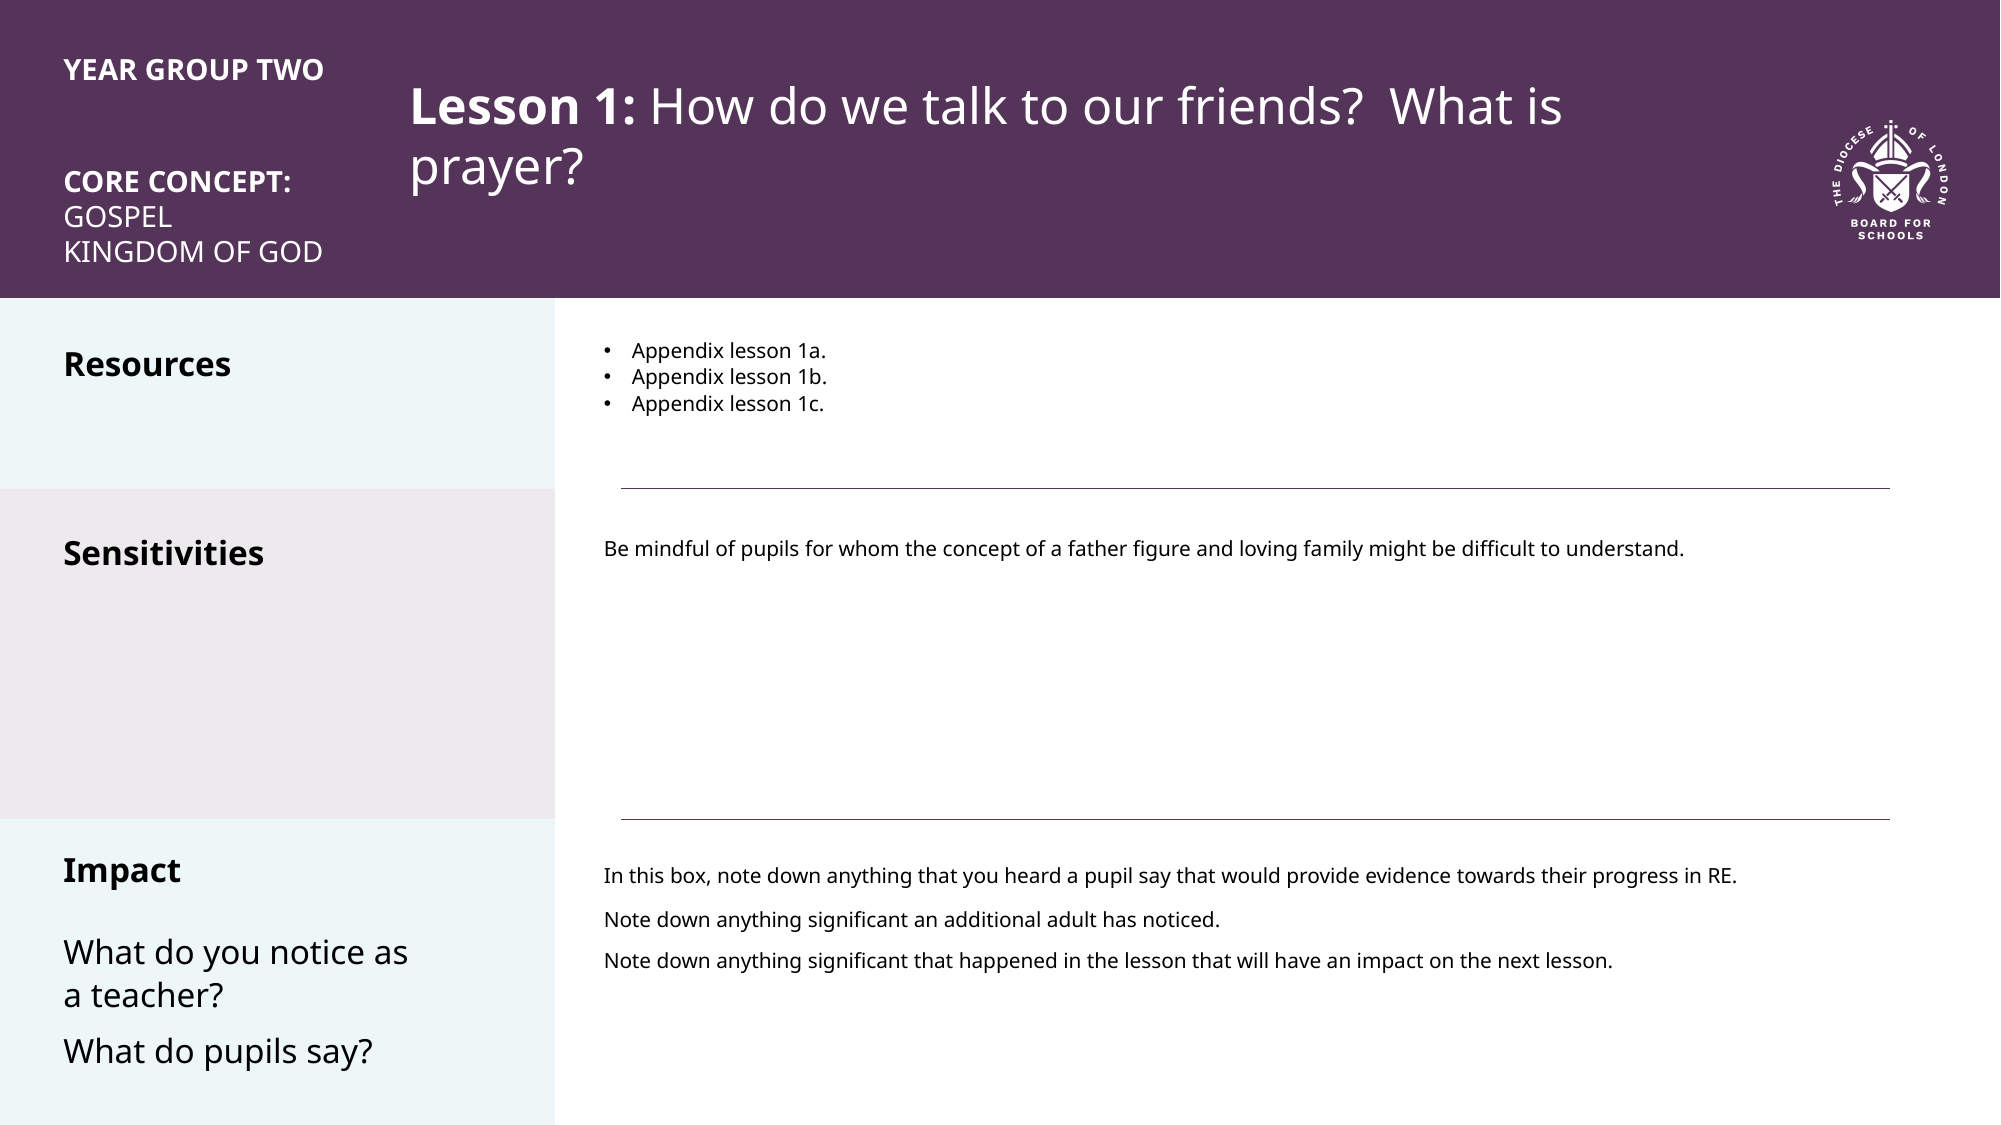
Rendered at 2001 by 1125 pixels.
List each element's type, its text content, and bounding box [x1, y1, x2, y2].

text_box In this box, note down anything that you heard a pupil say that would provide evidence towards their progress in RE. Note down anything significant an additional adult has noticed. Note down anything significant that happened in the lesson that will have an impact on the next lesson. [589, 853, 1936, 981]
text_box [0, 297, 556, 489]
text_box [0, 818, 556, 1125]
text_box Resources [48, 335, 440, 390]
text_box [0, 489, 556, 818]
text_box Impact What do you notice as a teacher? What do pupils say? [48, 841, 440, 1078]
picture [1828, 118, 1952, 242]
text_box YEAR GROUP TWO [48, 43, 461, 94]
text_box Be mindful of pupils for whom the concept of a father figure and loving family might be difficult to understand. [589, 525, 1817, 569]
text_box Sensitivities [48, 525, 440, 580]
text_box Appendix lesson 1a. Appendix lesson 1b. Appendix lesson 1c. [589, 328, 1273, 423]
text_box CORE CONCEPT: GOSPEL KINGDOM OF GOD [48, 155, 461, 276]
text_box Lesson 1: How do we talk to our friends? What is prayer? [395, 66, 1714, 202]
text_box [0, 0, 2000, 299]
